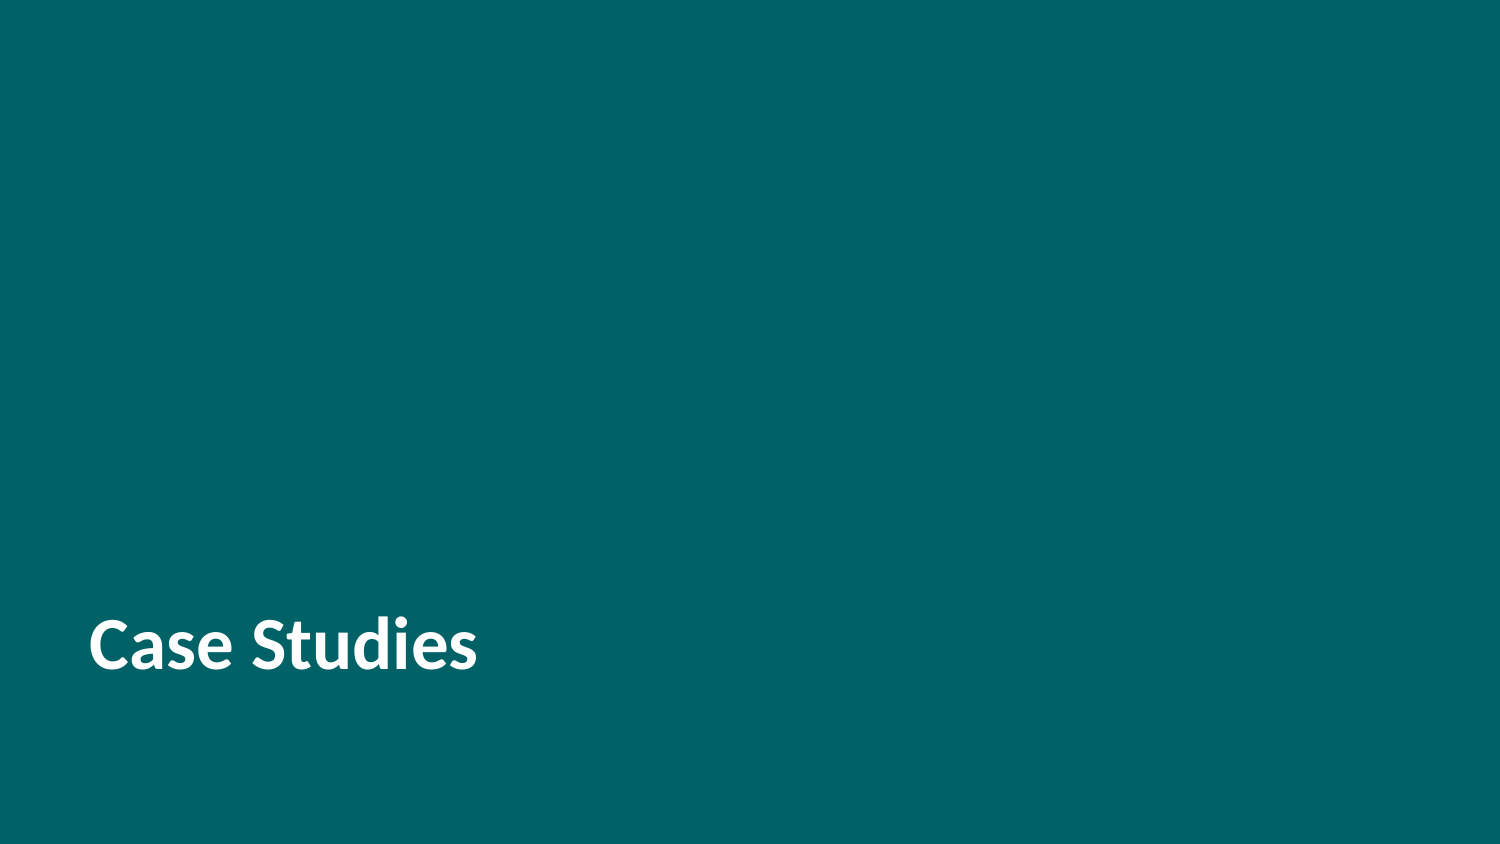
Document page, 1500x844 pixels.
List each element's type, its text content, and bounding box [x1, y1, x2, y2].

title Case Studies [75, 549, 1436, 693]
